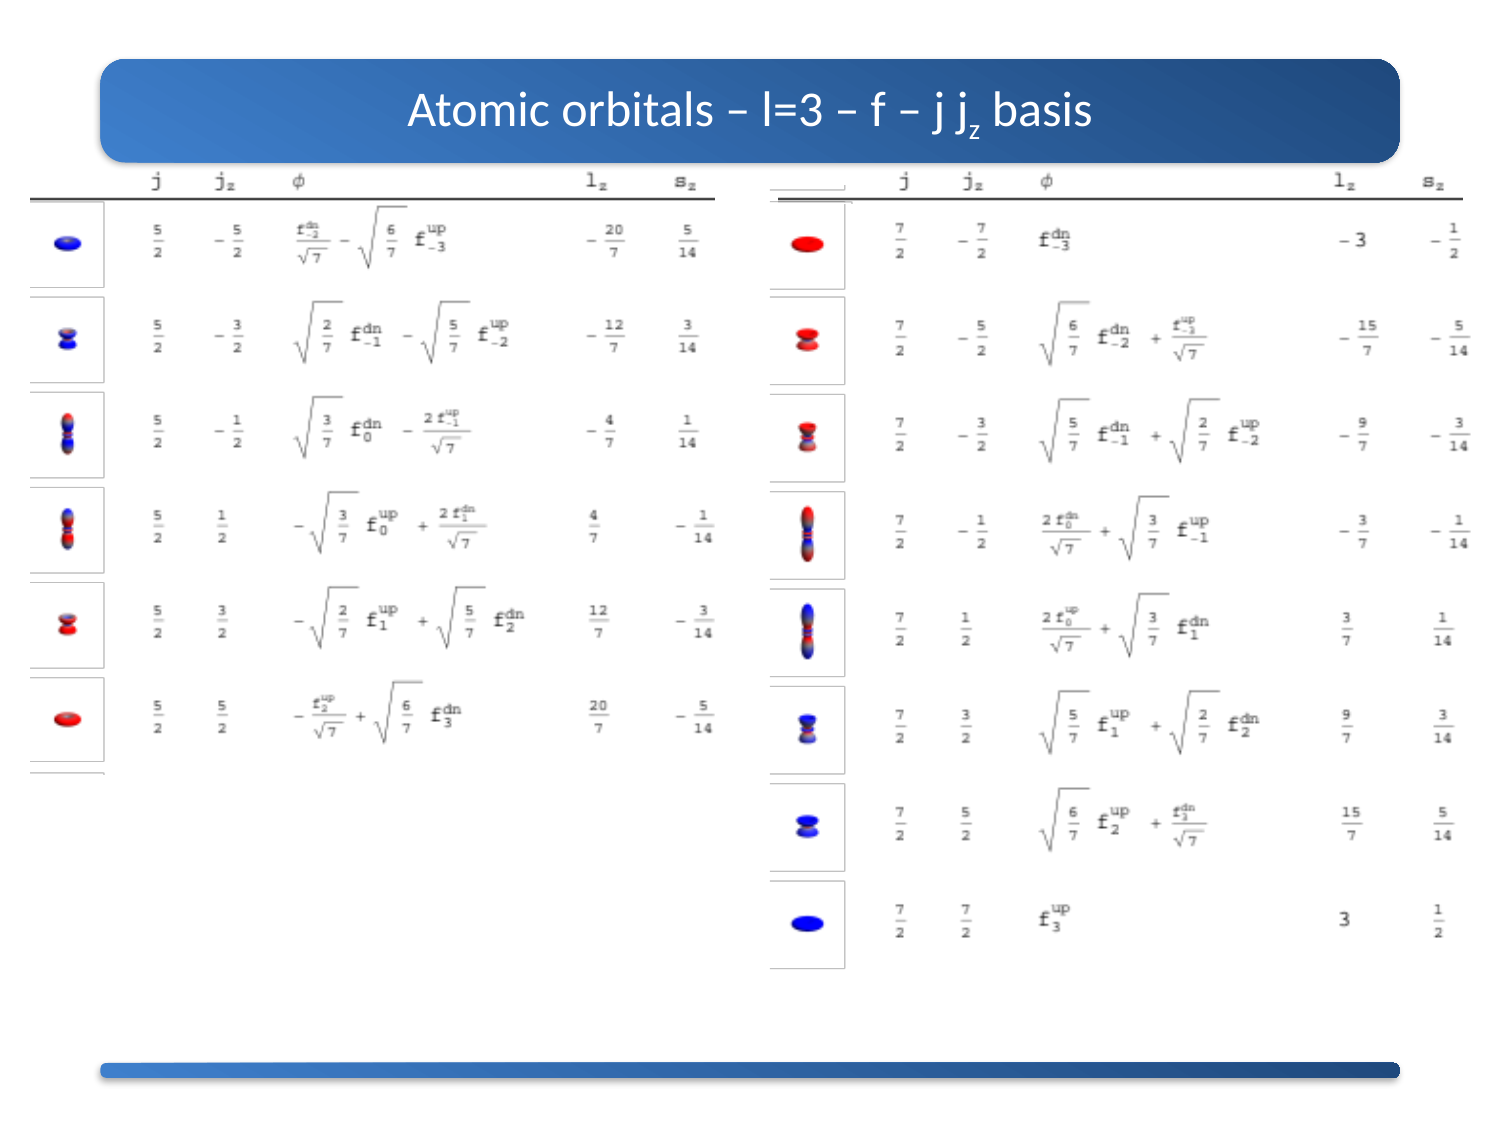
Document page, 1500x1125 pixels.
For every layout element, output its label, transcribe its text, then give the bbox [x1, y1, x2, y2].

picture [769, 170, 1472, 970]
picture [29, 170, 716, 776]
text_box [99, 1062, 1401, 1079]
text_box Atomic orbitals – l=3 – f – j jz basis [99, 58, 1401, 164]
